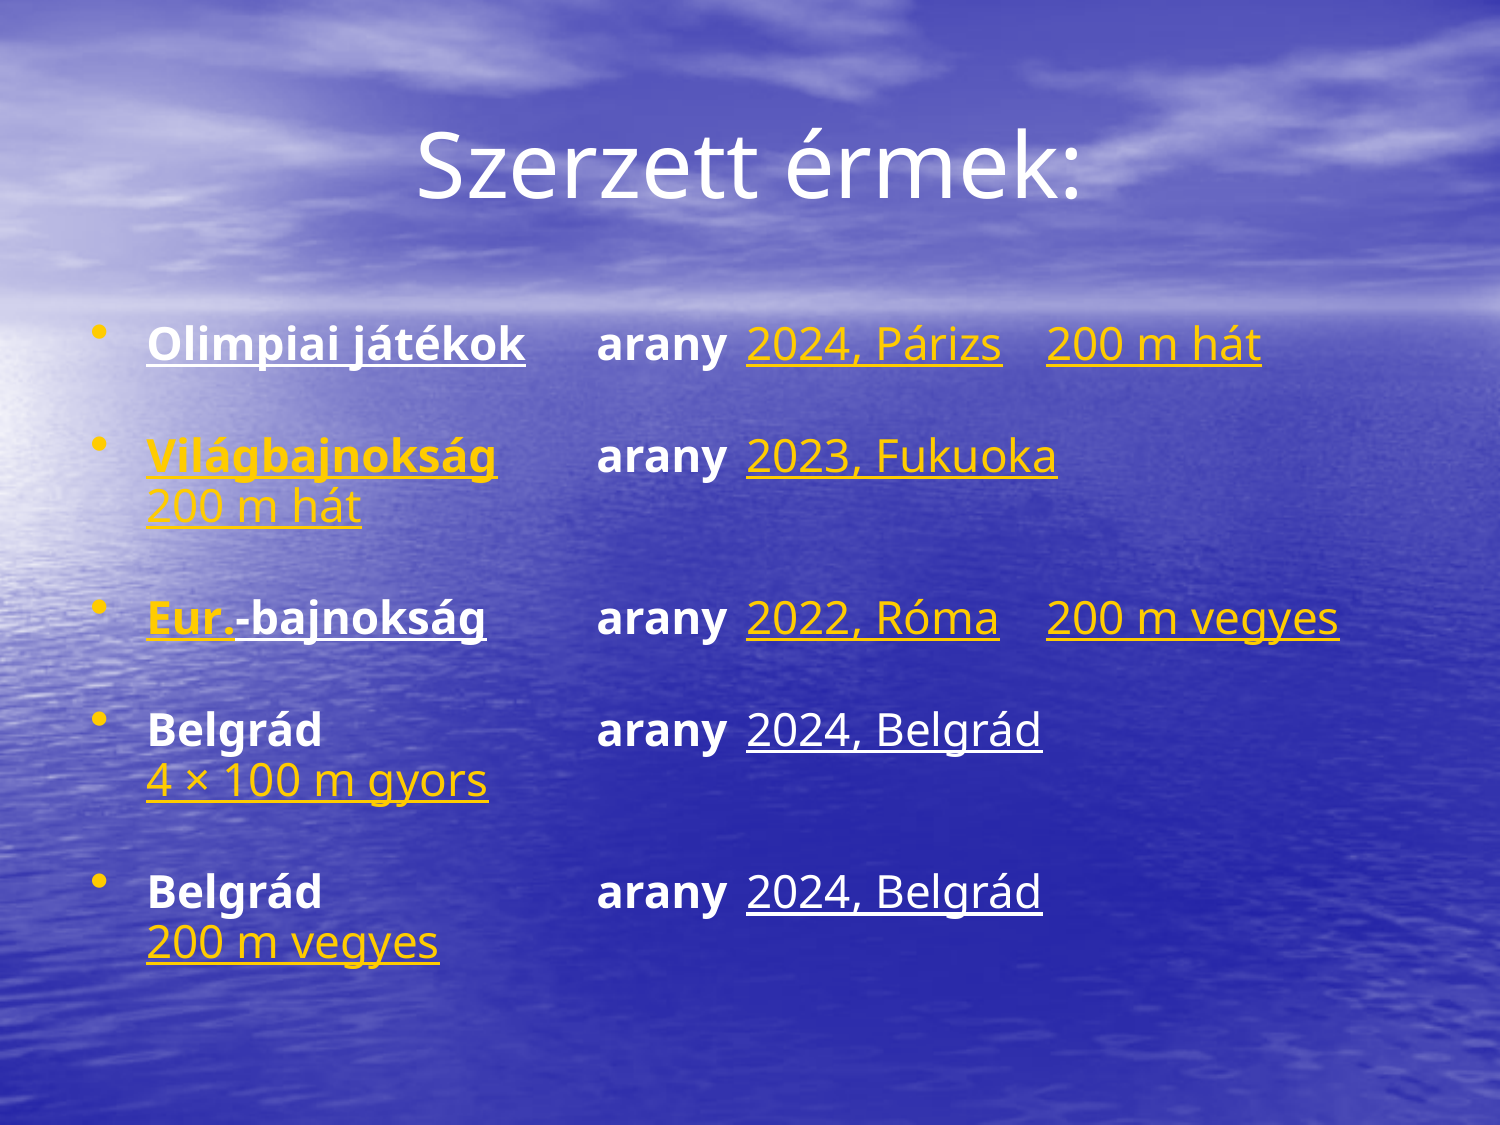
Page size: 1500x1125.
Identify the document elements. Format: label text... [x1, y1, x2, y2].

title Szerzett érmek: [75, 47, 1425, 275]
list Olimpiai játékok arany 2024, Párizs 200 m hát Világbajnokság arany 2023, Fukuoka 200 m hát Eur.-bajnokság arany 2022, Róma 200 m vegyes Belgrád arany 2024, Belgrád 4 × 100 m gyors Belgrád arany 2024, Belgrád 200 m vegyes [75, 312, 1425, 988]
